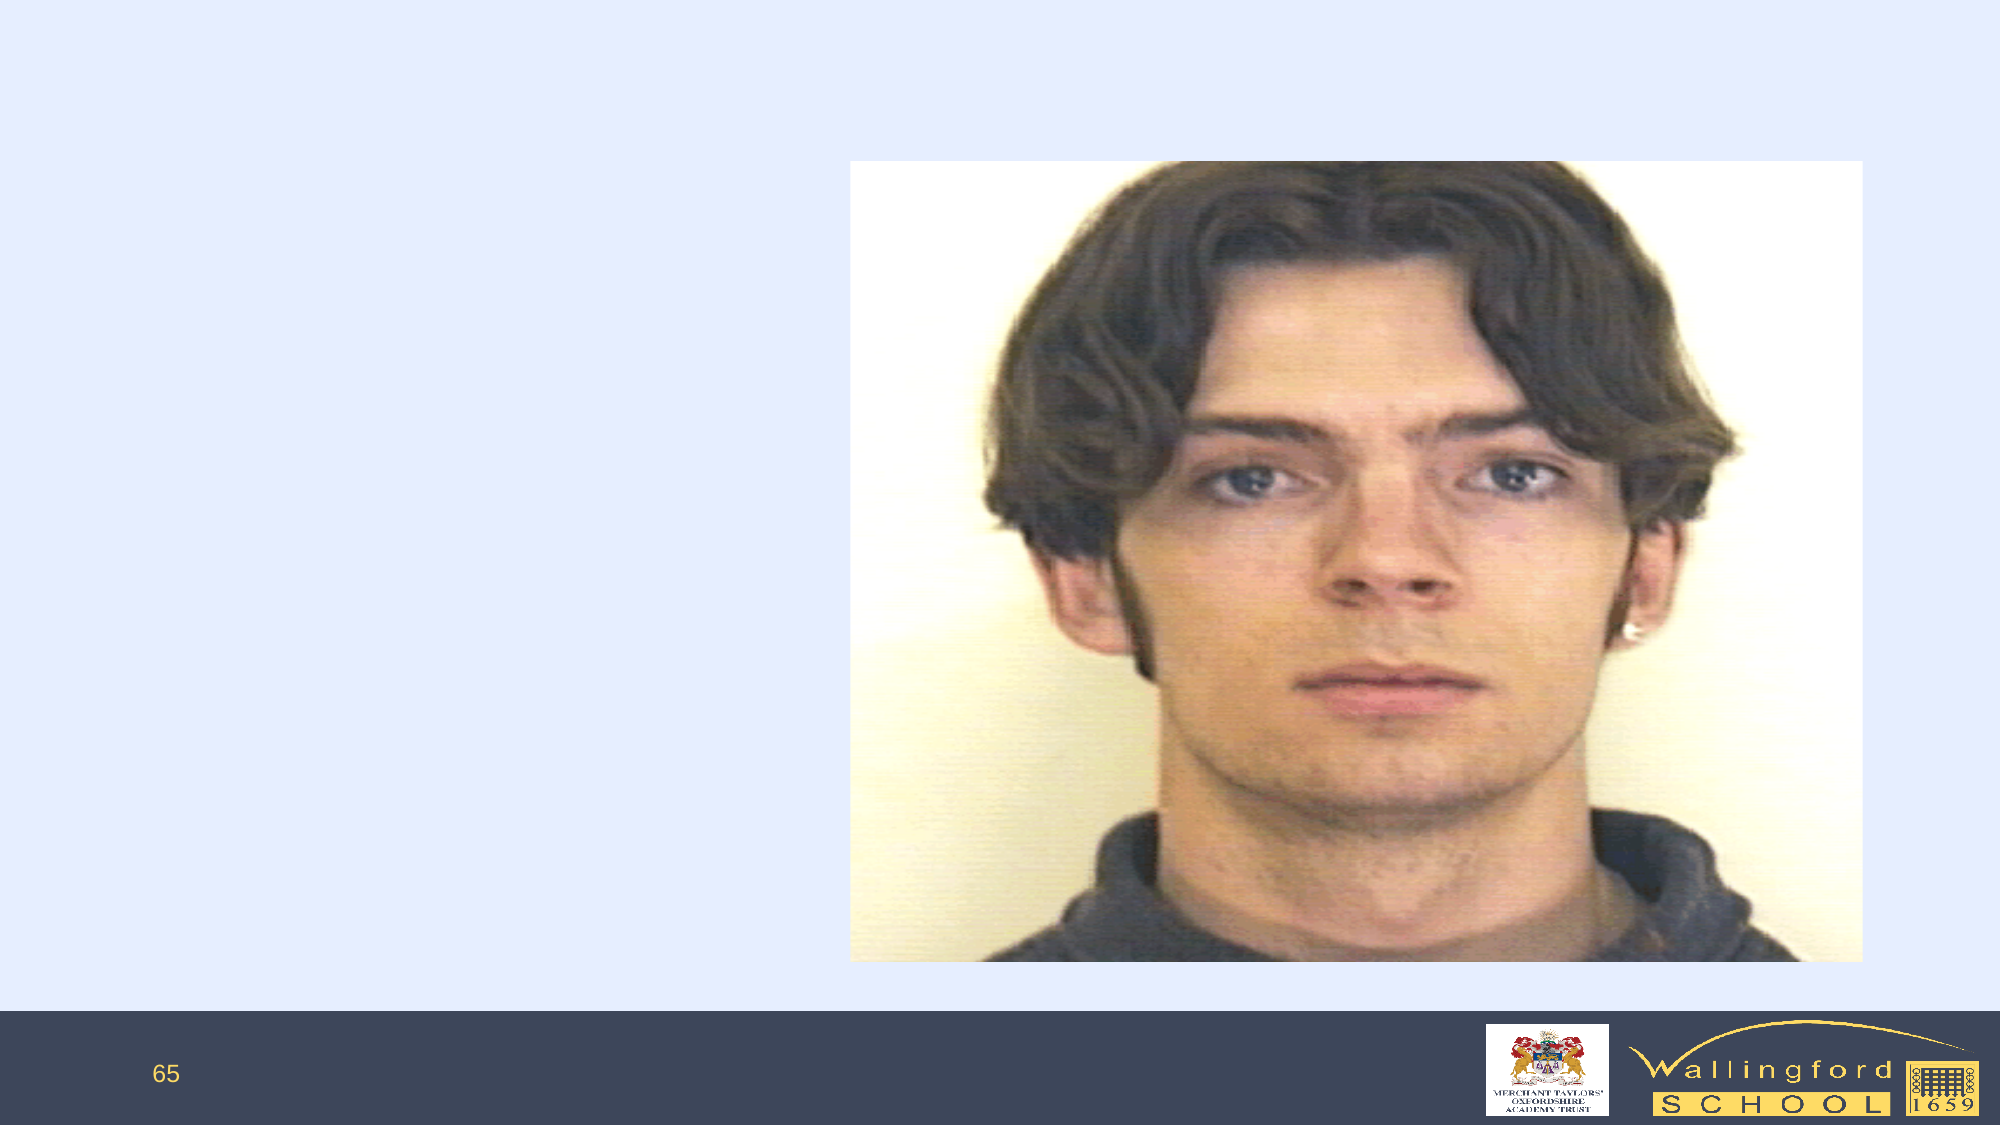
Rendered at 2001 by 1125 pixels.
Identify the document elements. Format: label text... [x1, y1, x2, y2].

picture [1486, 1024, 1609, 1116]
picture [1627, 1020, 1979, 1116]
slide_number 65 [137, 1042, 588, 1103]
picture [850, 161, 1863, 962]
